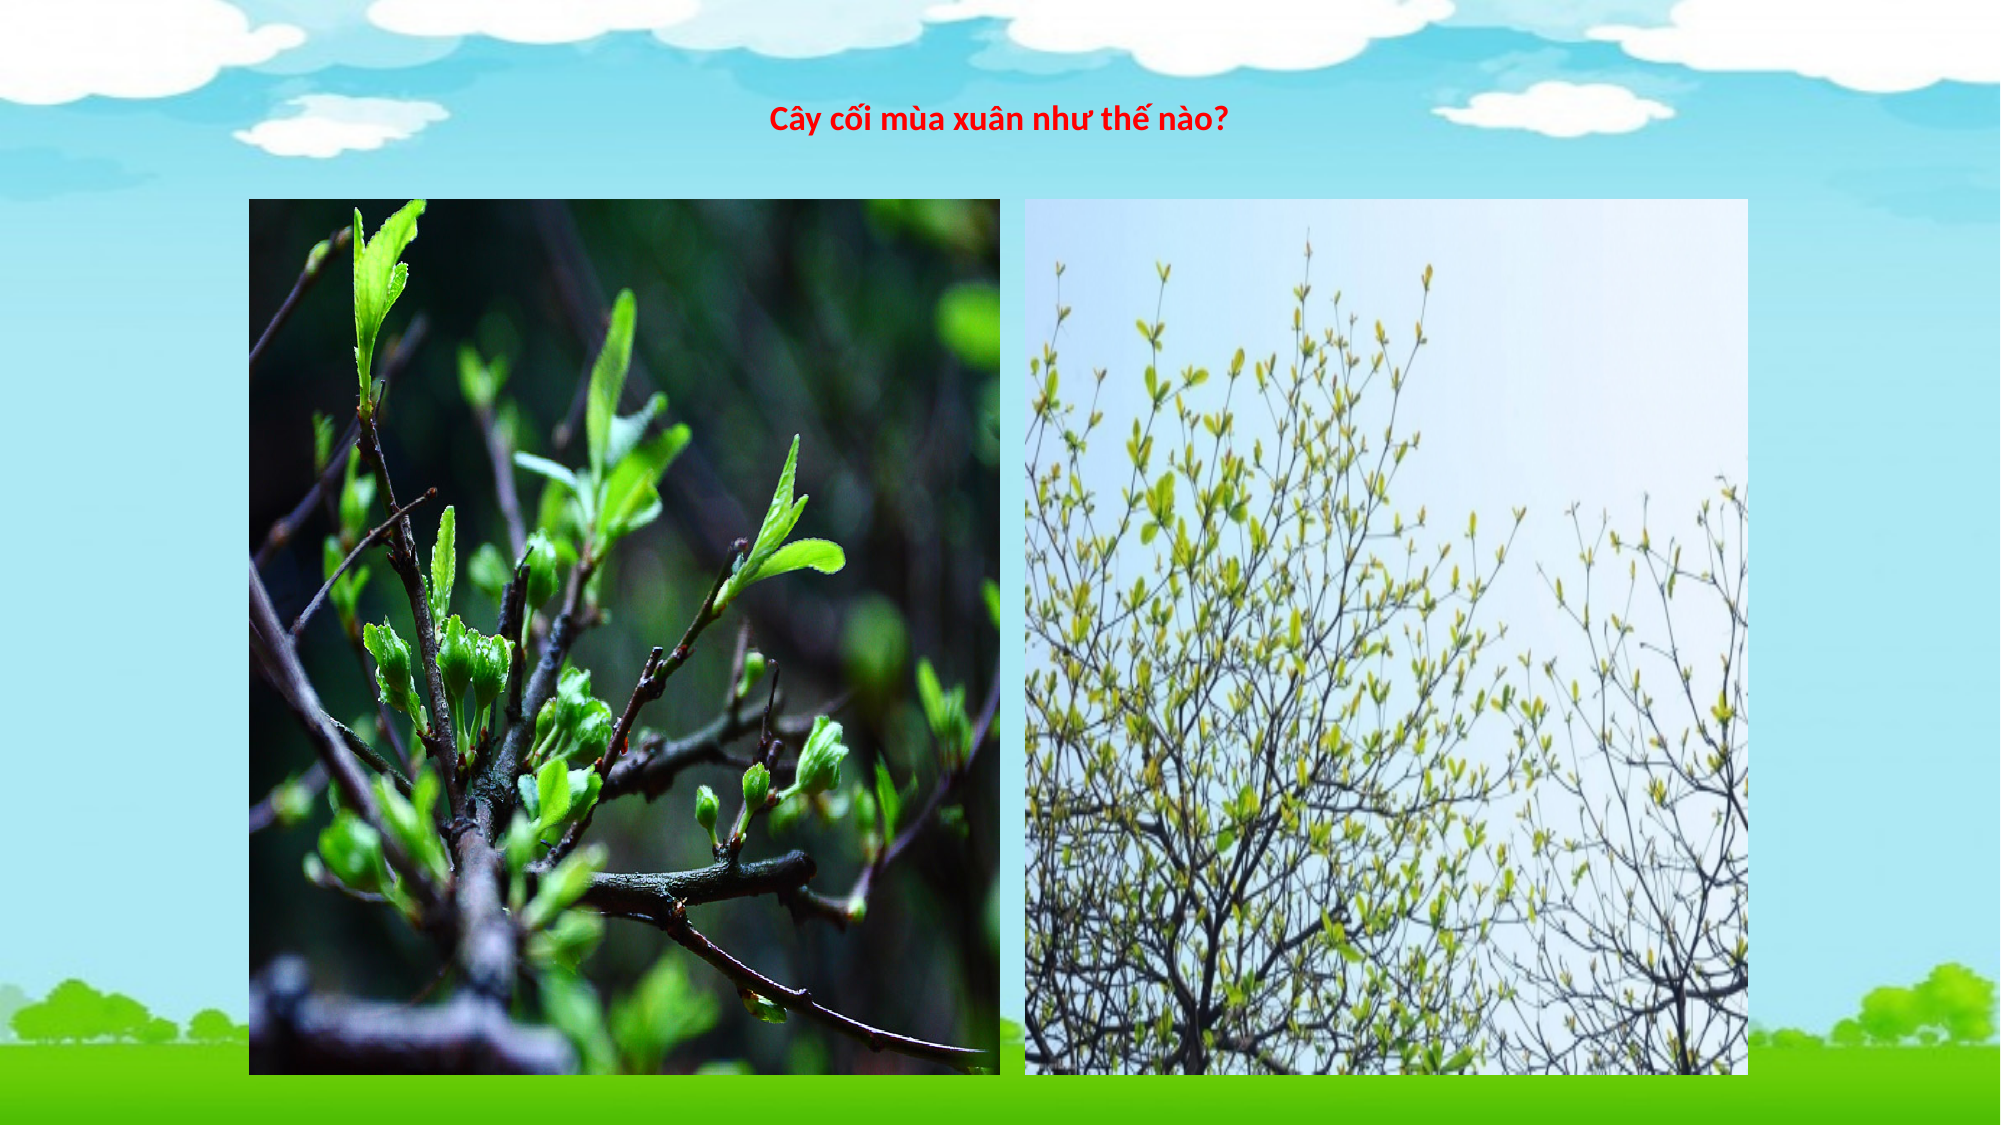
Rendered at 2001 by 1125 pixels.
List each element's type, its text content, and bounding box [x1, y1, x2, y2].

picture [0, 0, 2001, 1125]
title Cây cối mùa xuân như thế nào? [324, 45, 1675, 188]
